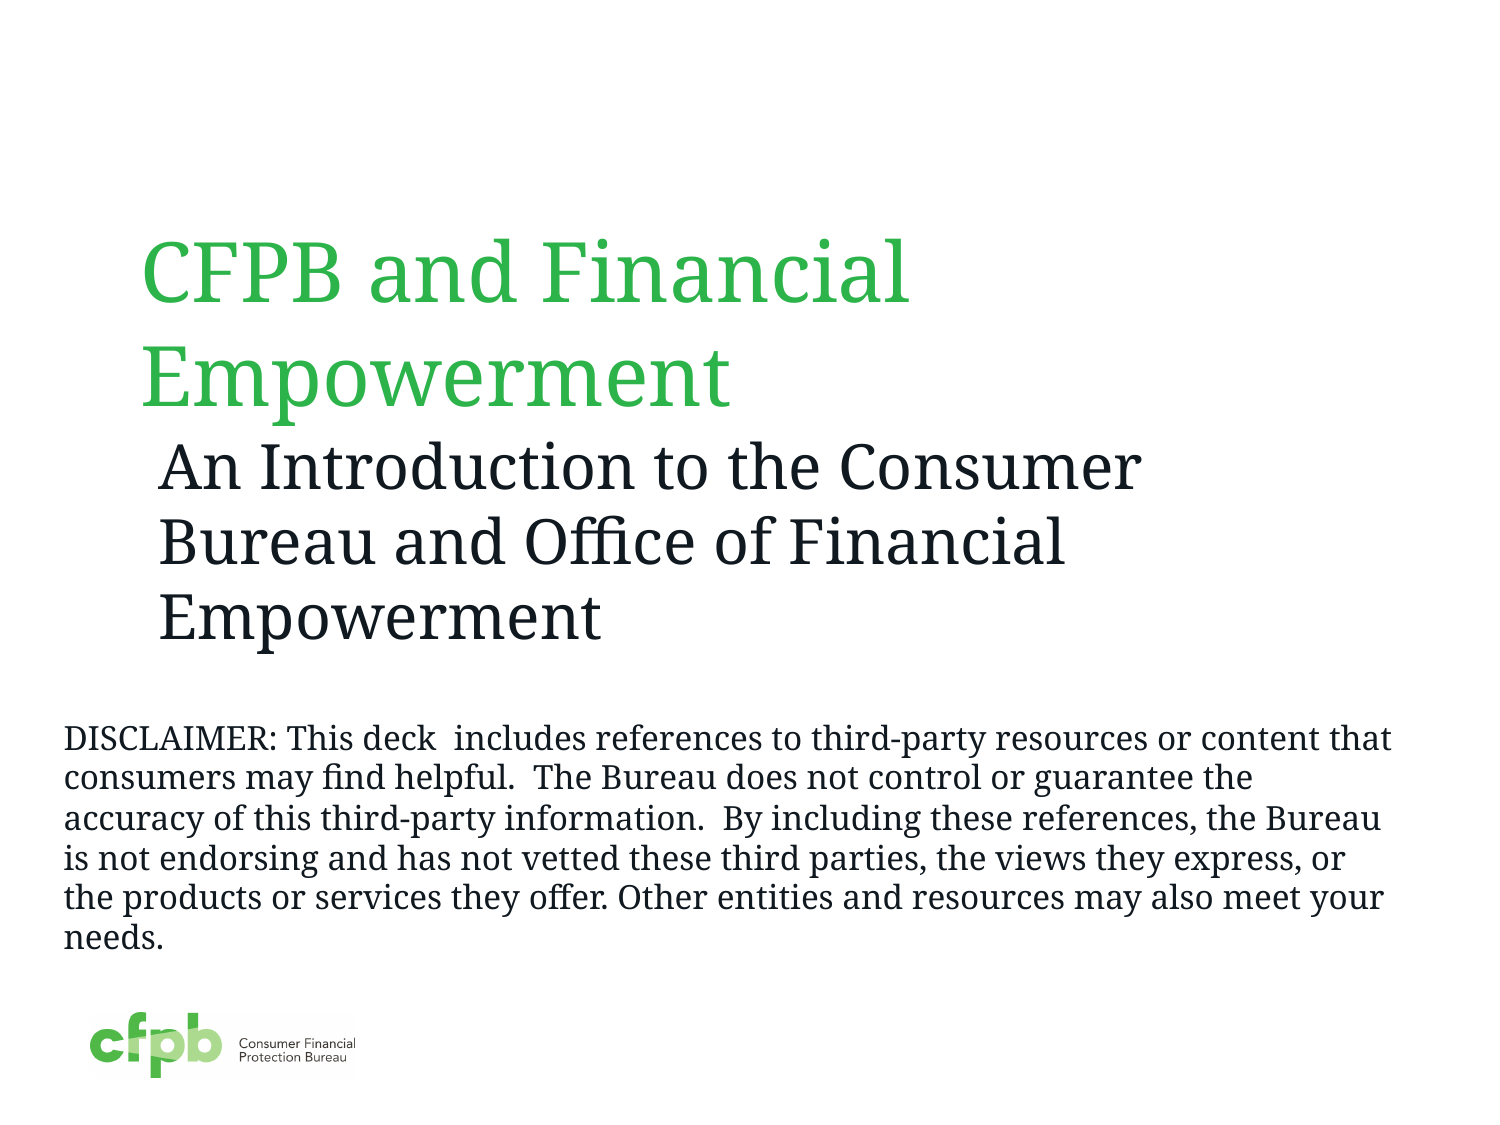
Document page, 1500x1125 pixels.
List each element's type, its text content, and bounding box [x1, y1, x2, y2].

subtitle An Introduction to the Consumer Bureau and Office of Financial Empowerment [148, 421, 1348, 584]
title CFPB and Financial Empowerment [130, 247, 1330, 392]
text_box DISCLAIMER: This deck includes references to third-party resources or content that consumers may find helpful. The Bureau does not control or guarantee the accuracy of this third-party information. By including these references, the Bureau is not endorsing and has not vetted these third parties, the views they express, or the products or services they offer. Other entities and resources may also meet your needs. [48, 709, 1411, 964]
picture [90, 1012, 355, 1078]
